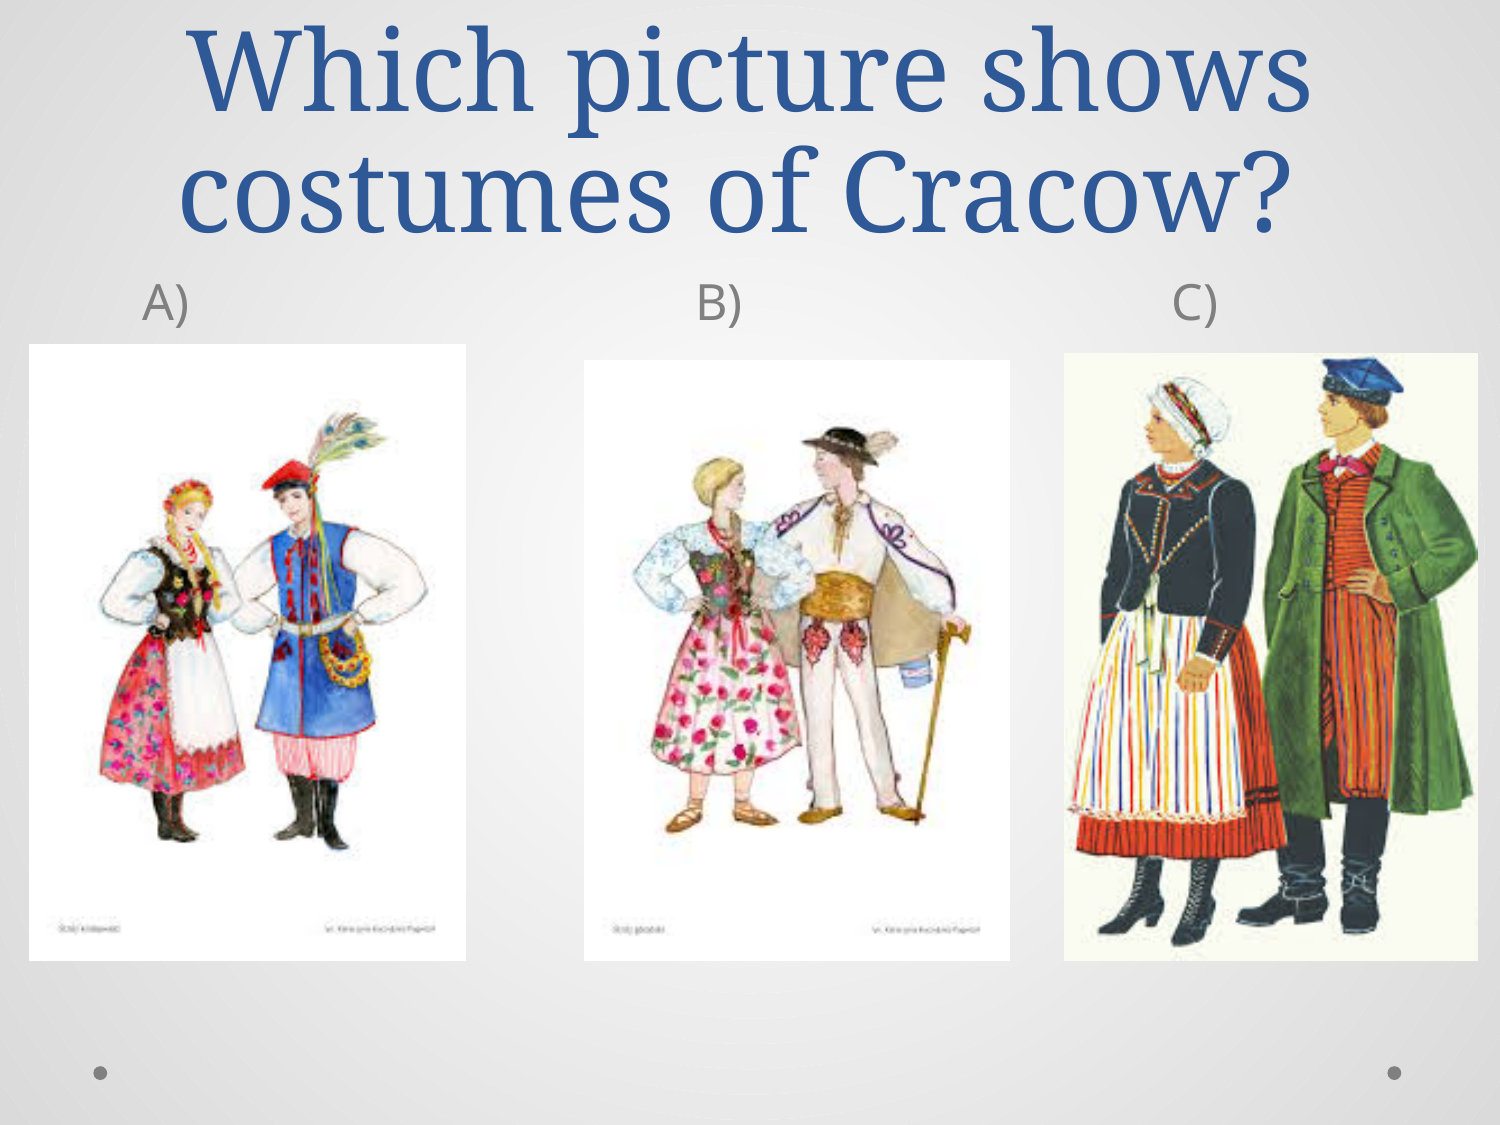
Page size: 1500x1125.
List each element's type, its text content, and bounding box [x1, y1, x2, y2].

title Which picture shows costumes of Cracow? [75, 0, 1425, 262]
picture [584, 359, 1010, 961]
list A) B) C) [75, 262, 1425, 1005]
picture [29, 344, 466, 961]
picture [1064, 353, 1478, 961]
